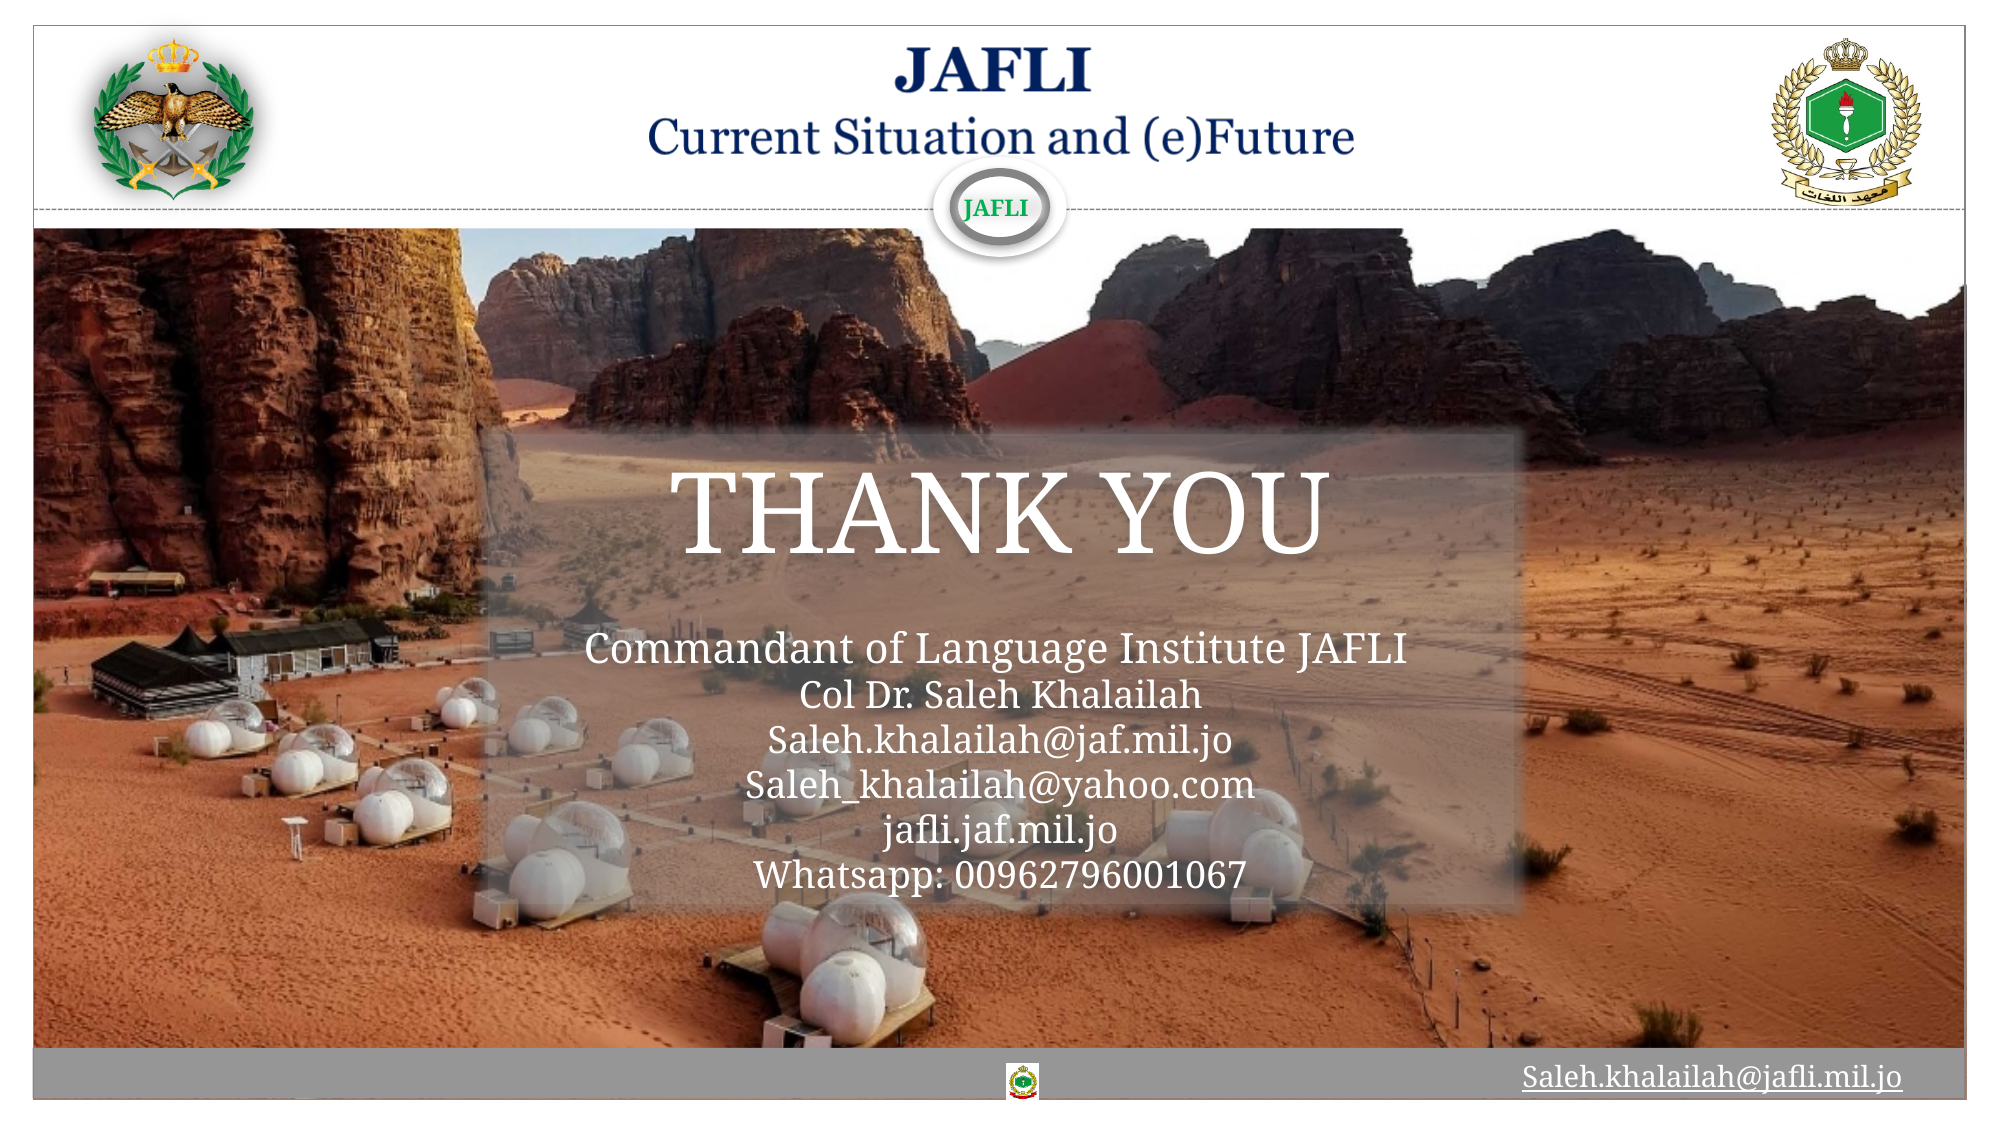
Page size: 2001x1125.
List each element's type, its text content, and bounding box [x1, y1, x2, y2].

picture [34, 9, 1964, 1047]
text_box THANK YOU Commandant of Language Institute JAFLI Col Dr. Saleh Khalailah Saleh.khalailah@jaf.mil.jo Saleh_khalailah@yahoo.com jafli.jaf.mil.jo Whatsapp: 00962796001067 [487, 434, 1514, 904]
picture [1006, 1063, 1039, 1100]
picture [1763, 38, 1927, 207]
list [131, 330, 1878, 904]
text_box . [120, 254, 1882, 330]
slide_number Saleh.khalailah@jafli.mil.jo [1266, 1050, 1933, 1111]
